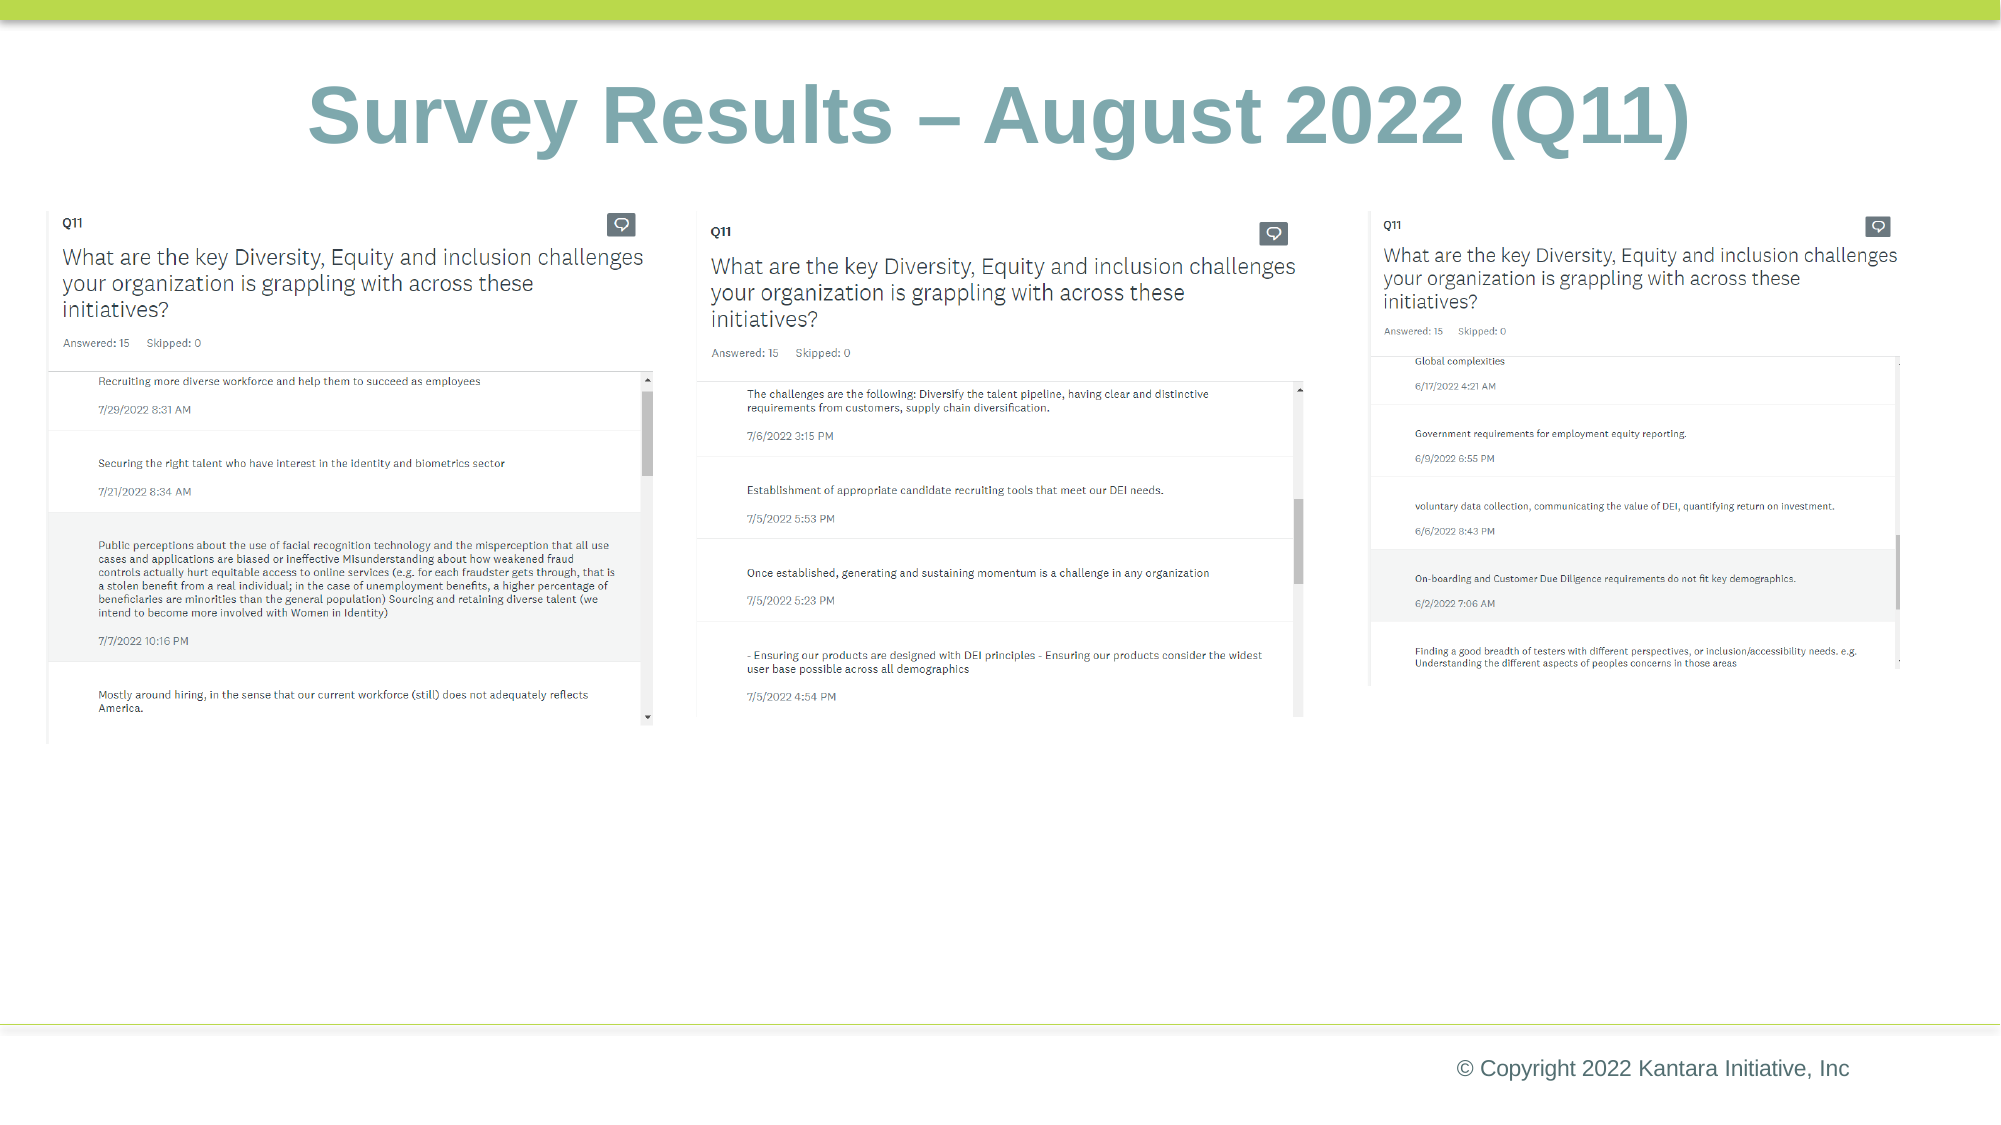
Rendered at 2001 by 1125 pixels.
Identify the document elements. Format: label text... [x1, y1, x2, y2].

picture [1367, 211, 1901, 686]
picture [696, 211, 1304, 718]
title Survey Results – August 2022 (Q11) [99, 24, 1900, 199]
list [45, 211, 654, 744]
